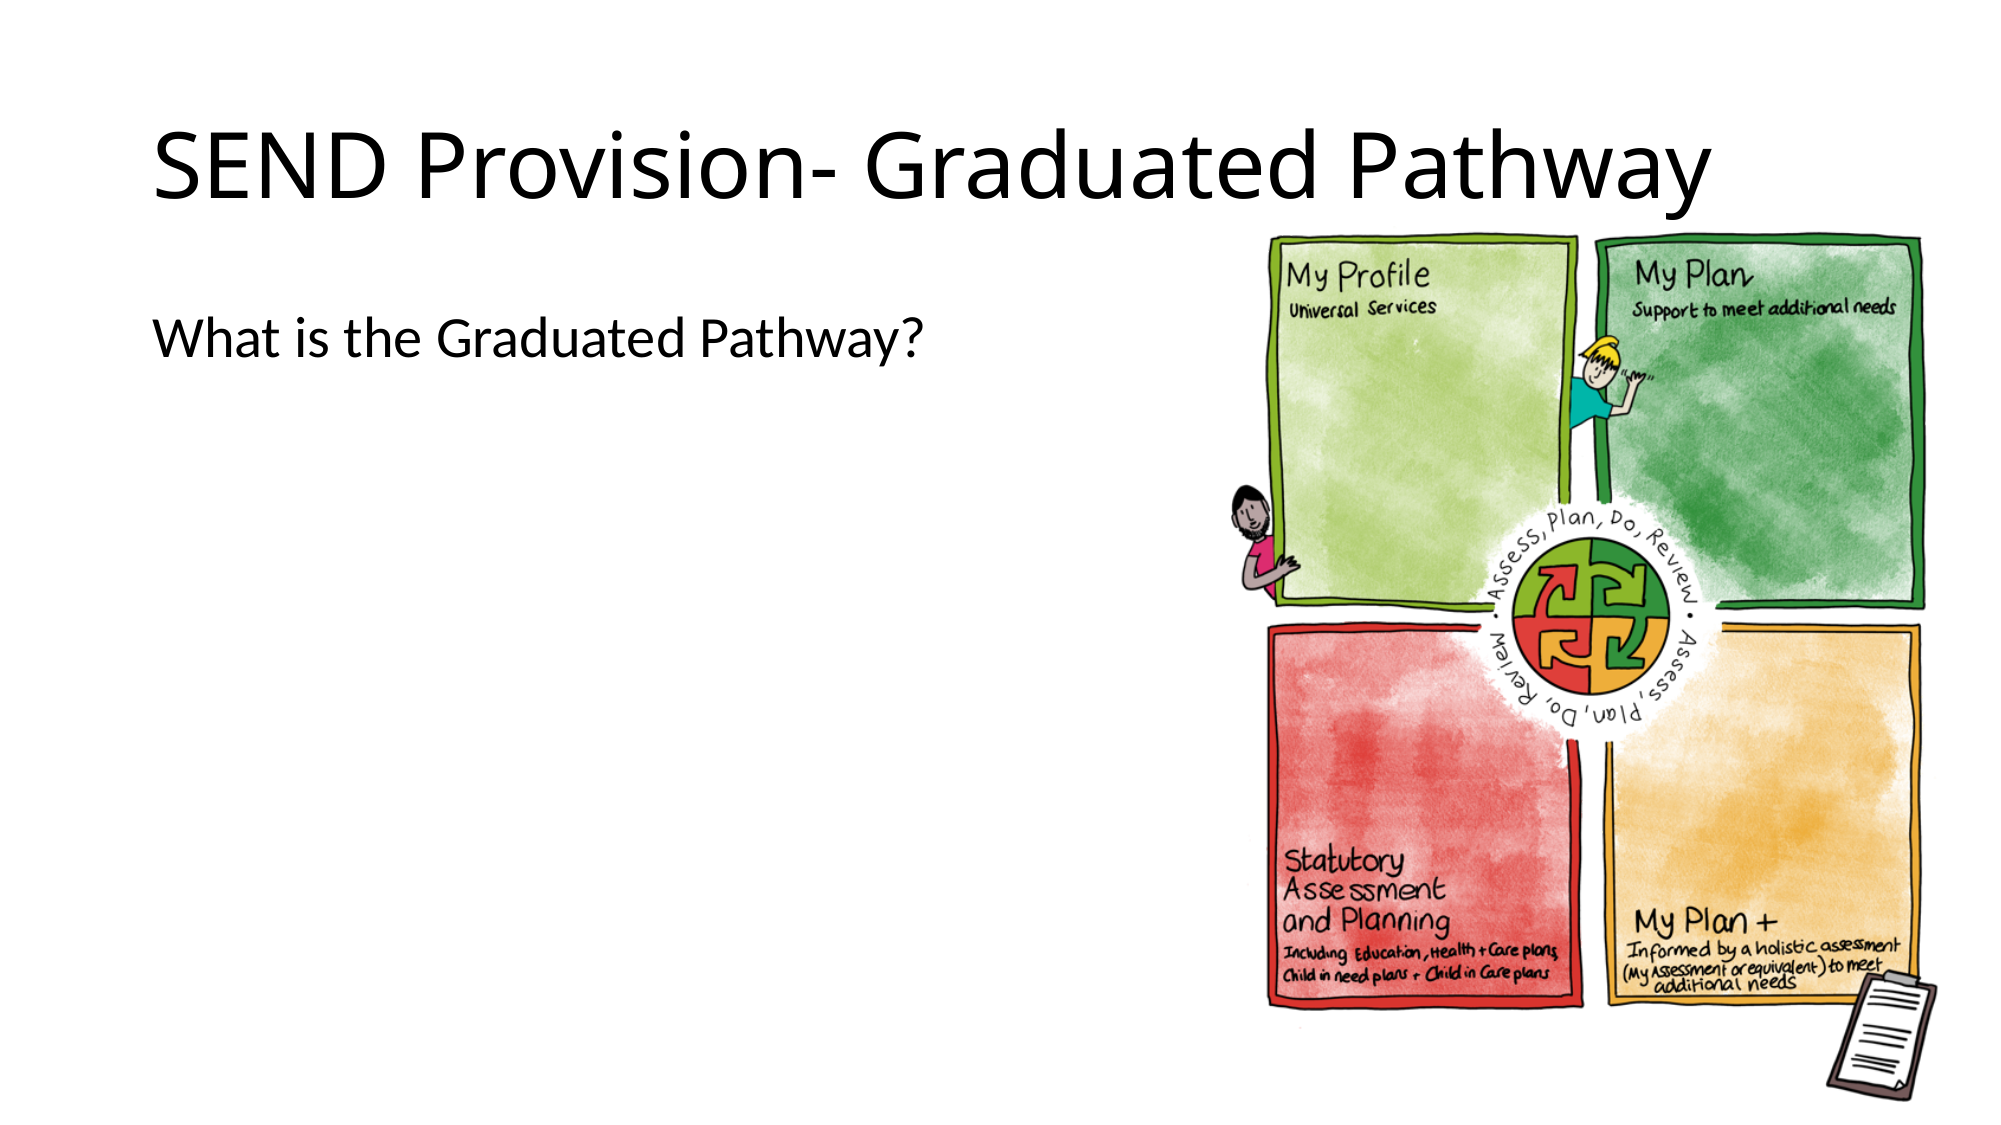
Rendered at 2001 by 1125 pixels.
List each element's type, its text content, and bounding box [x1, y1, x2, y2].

title SEND Provision- Graduated Pathway [137, 59, 1863, 278]
list What is the Graduated Pathway? [137, 299, 1231, 1014]
picture [1231, 116, 1960, 1125]
